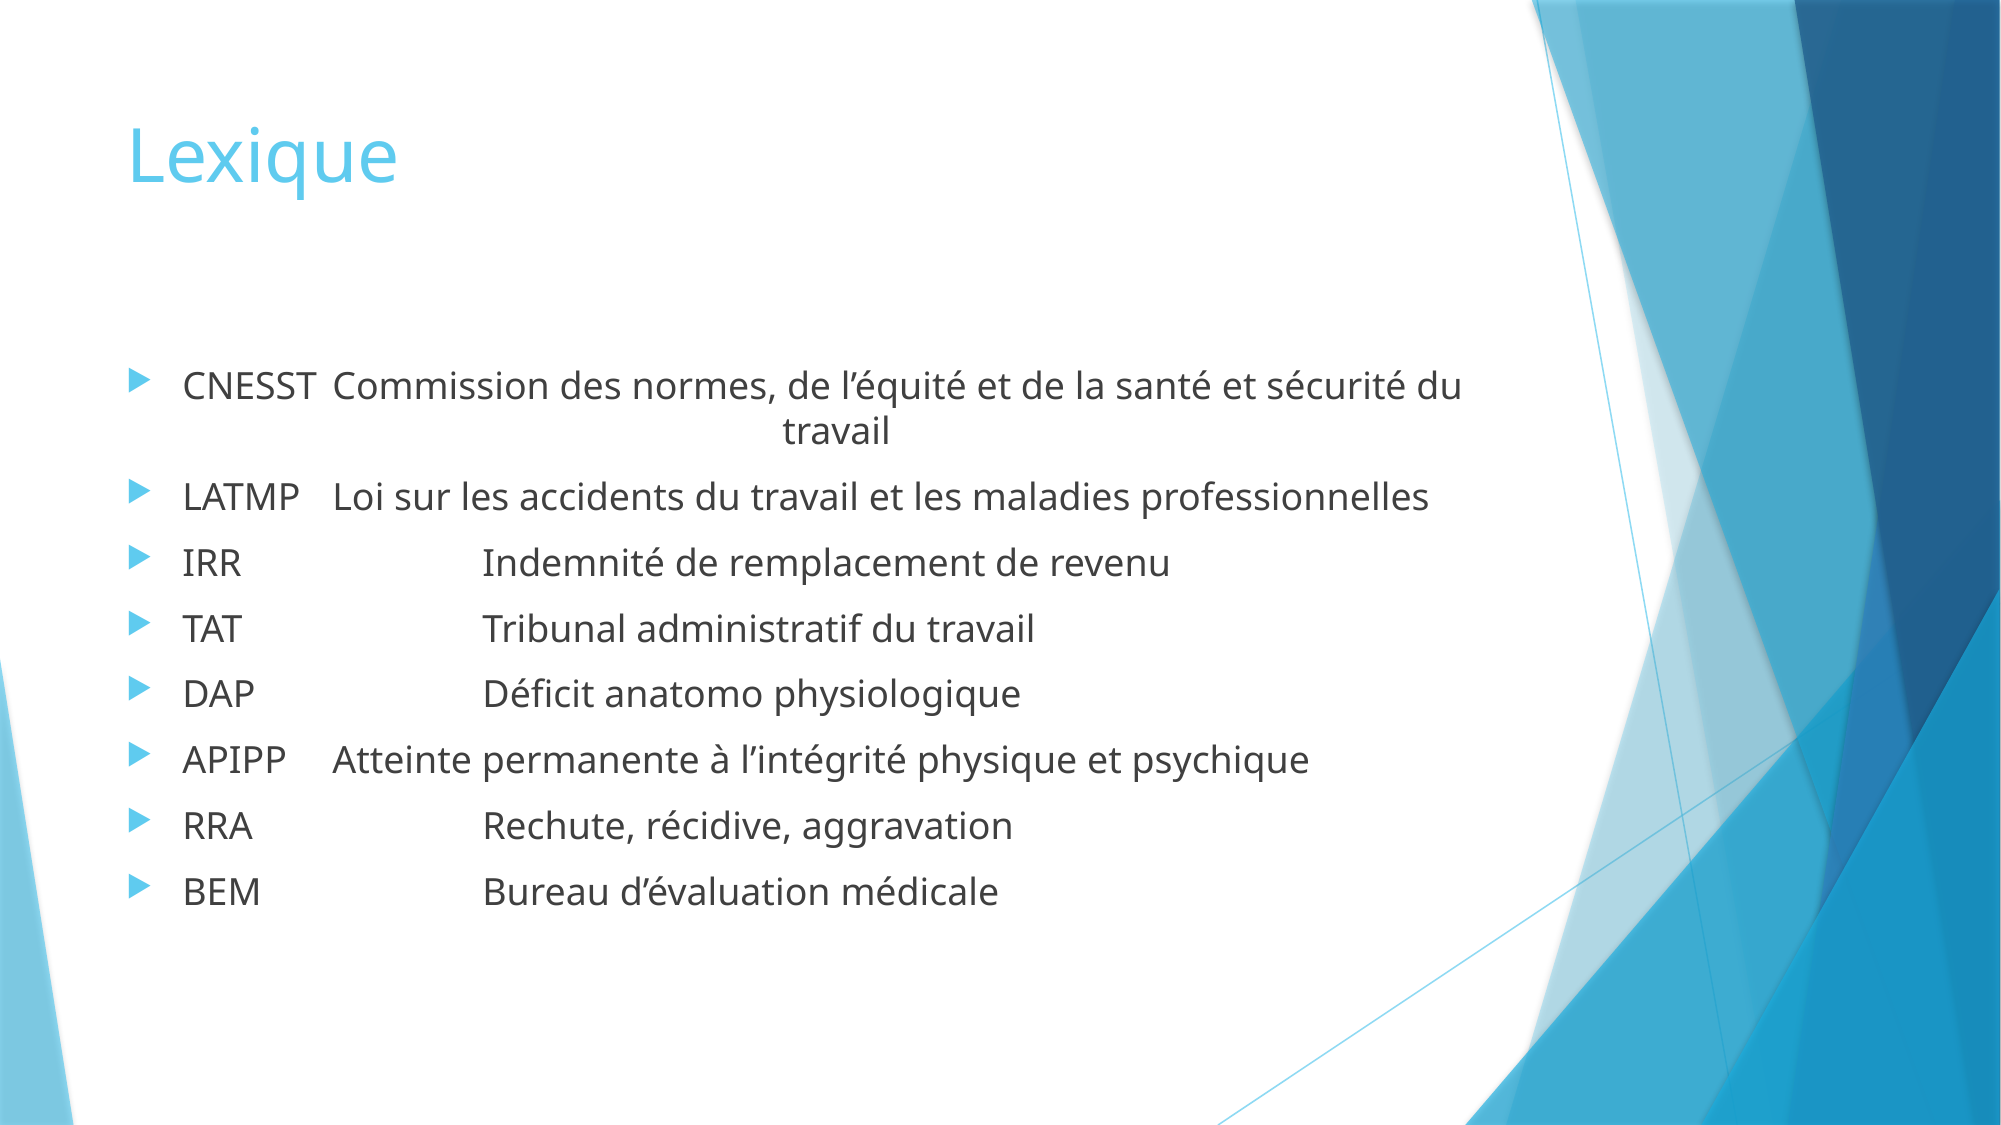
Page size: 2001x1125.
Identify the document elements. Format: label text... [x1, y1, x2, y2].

title Lexique [111, 99, 1522, 317]
list CNESST Commission des normes, de l’équité et de la santé et sécurité du travail LATMP Loi sur les accidents du travail et les maladies professionnelles IRR Indemnité de remplacement de revenu TAT Tribunal administratif du travail DAP Déficit anatomo physiologique APIPP Atteinte permanente à l’intégrité physique et psychique RRA Rechute, récidive, aggravation BEM Bureau d’évaluation médicale [111, 354, 1522, 992]
